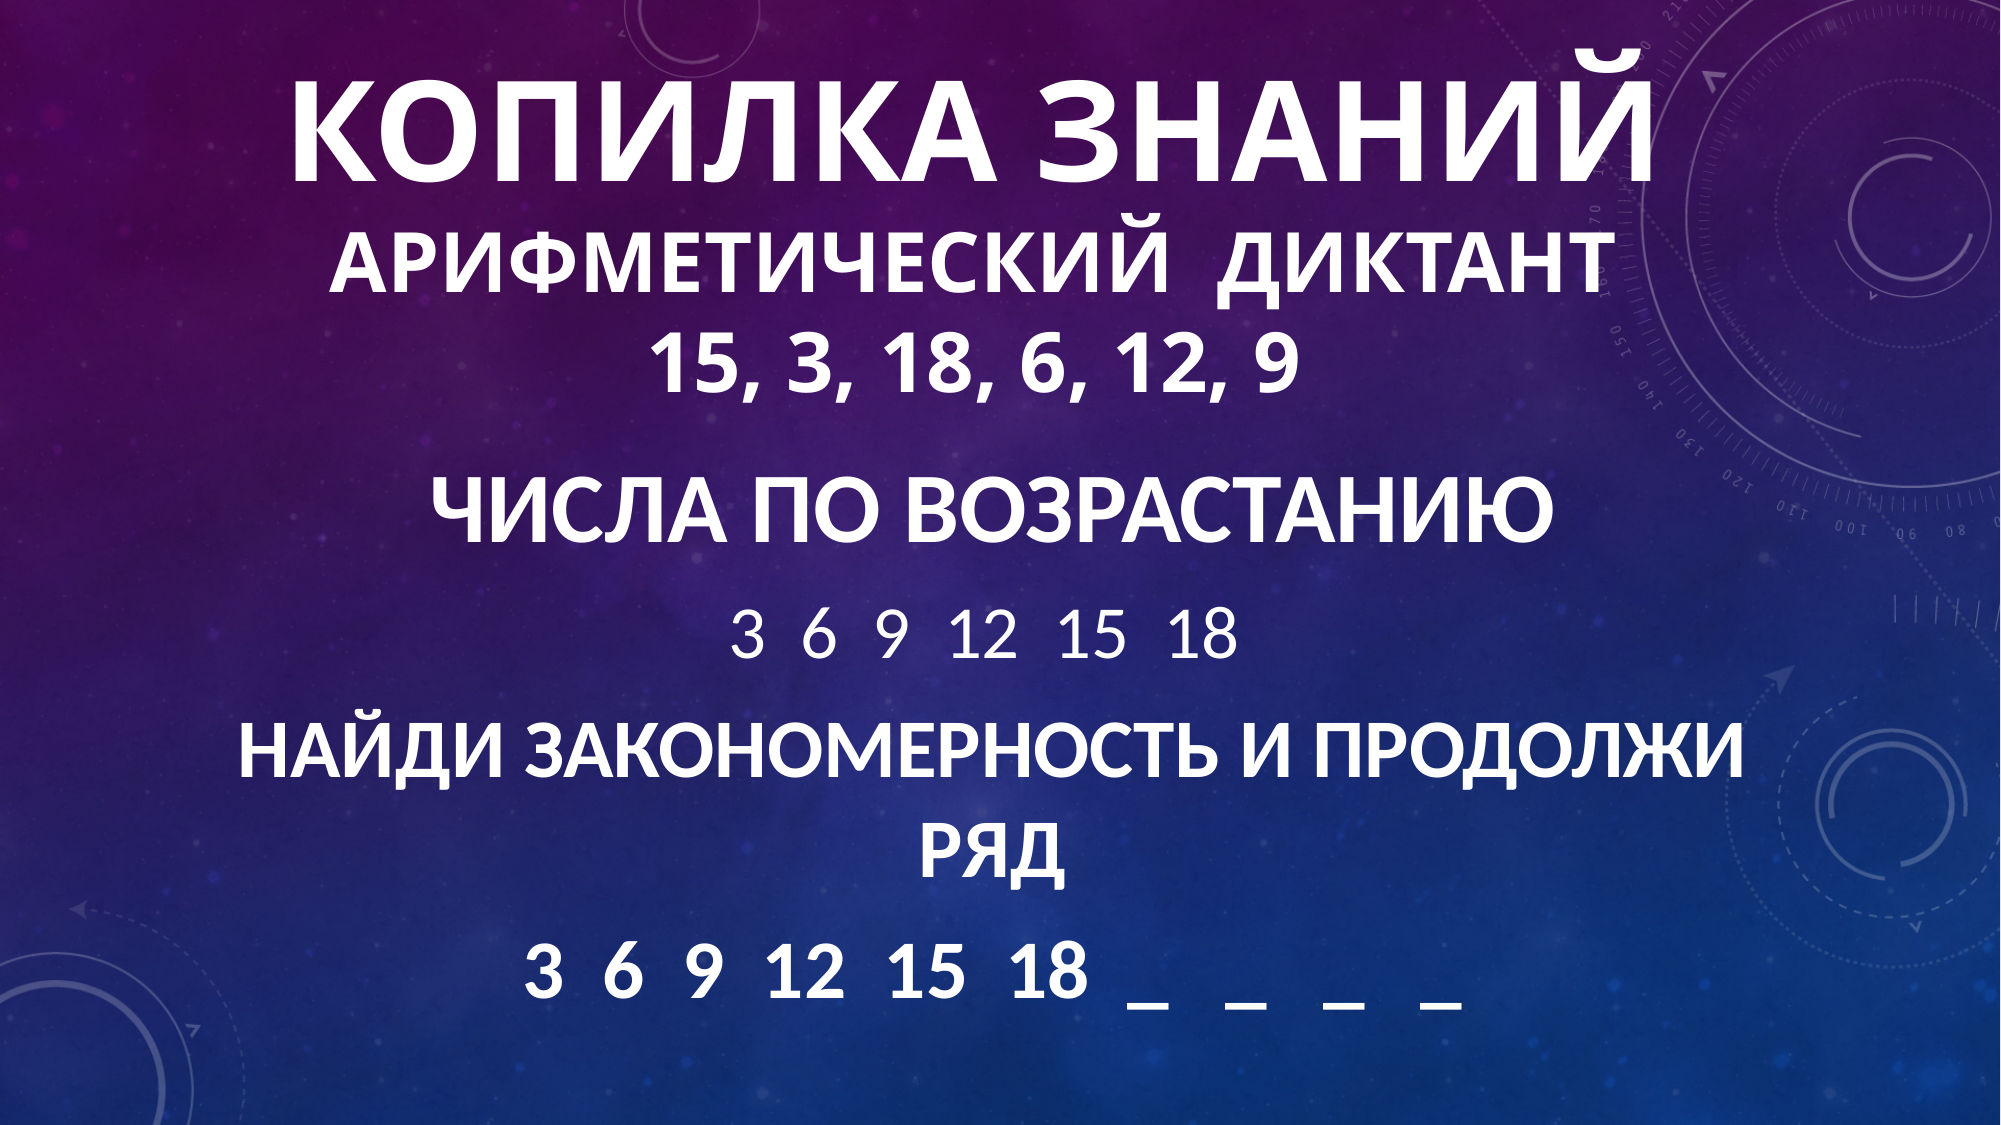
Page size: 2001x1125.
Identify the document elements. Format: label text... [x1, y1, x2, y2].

picture [0, 0, 2001, 1125]
title КОПИЛКА ЗНАНИЙ Арифметический диктант 15, 3, 18, 6, 12, 9 [142, 34, 1805, 418]
list ЧИСЛА ПО ВОЗРАСТАНИЮ 3 6 9 12 15 18 НАЙДИ ЗАКОНОМЕРНОСТЬ И ПРОДОЛЖИ РЯД 3 6 9 12 15 18 _ _ _ _ [161, 435, 1824, 1061]
